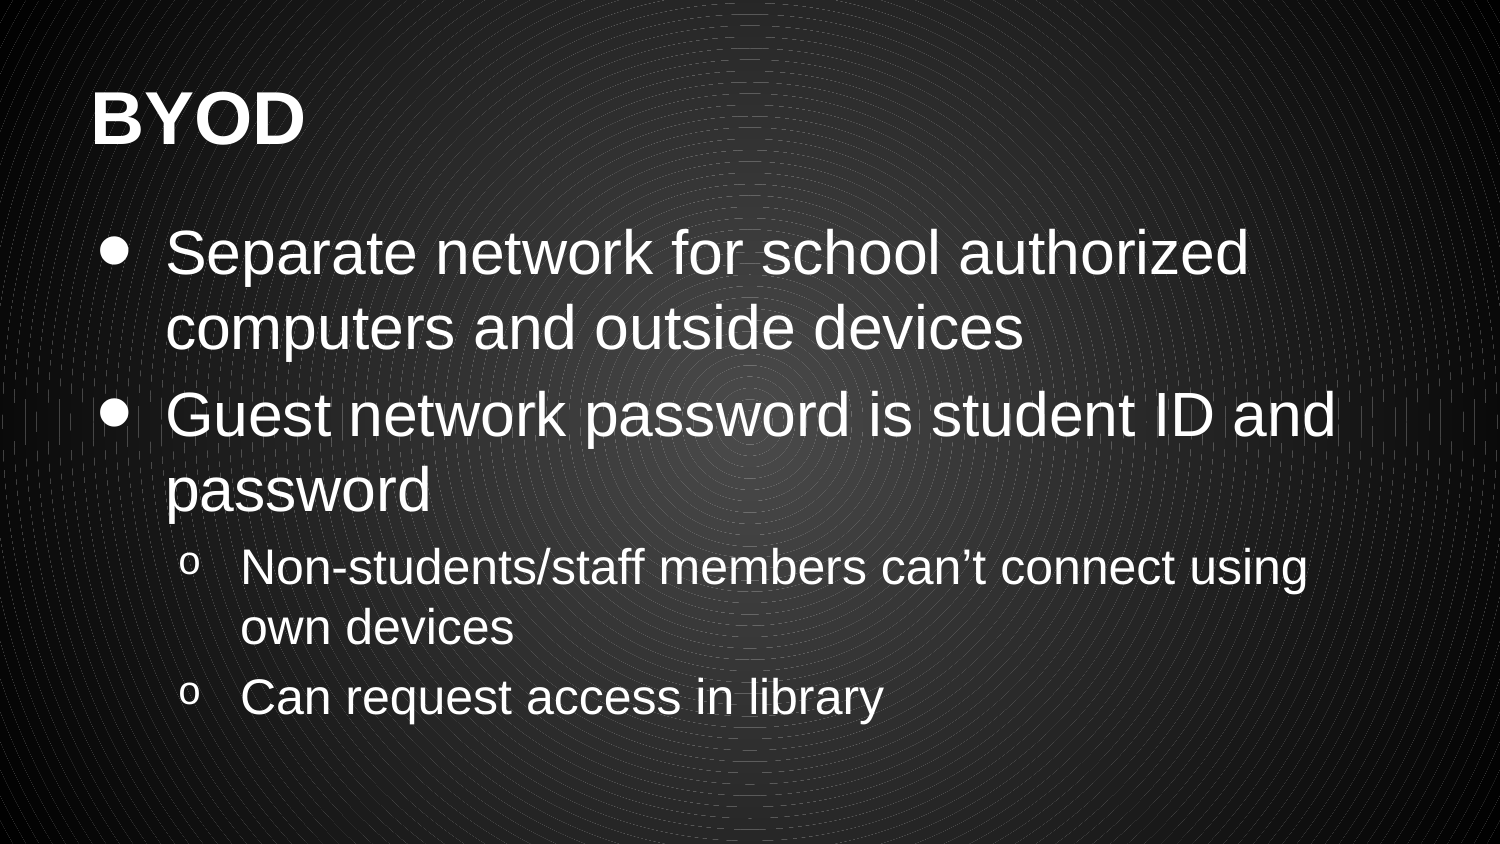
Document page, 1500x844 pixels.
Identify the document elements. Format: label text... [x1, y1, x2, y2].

list Separate network for school authorized computers and outside devices Guest network password is student ID and password Non-students/staff members can’t connect using own devices Can request access in library [75, 196, 1425, 808]
title BYOD [75, 33, 1425, 175]
